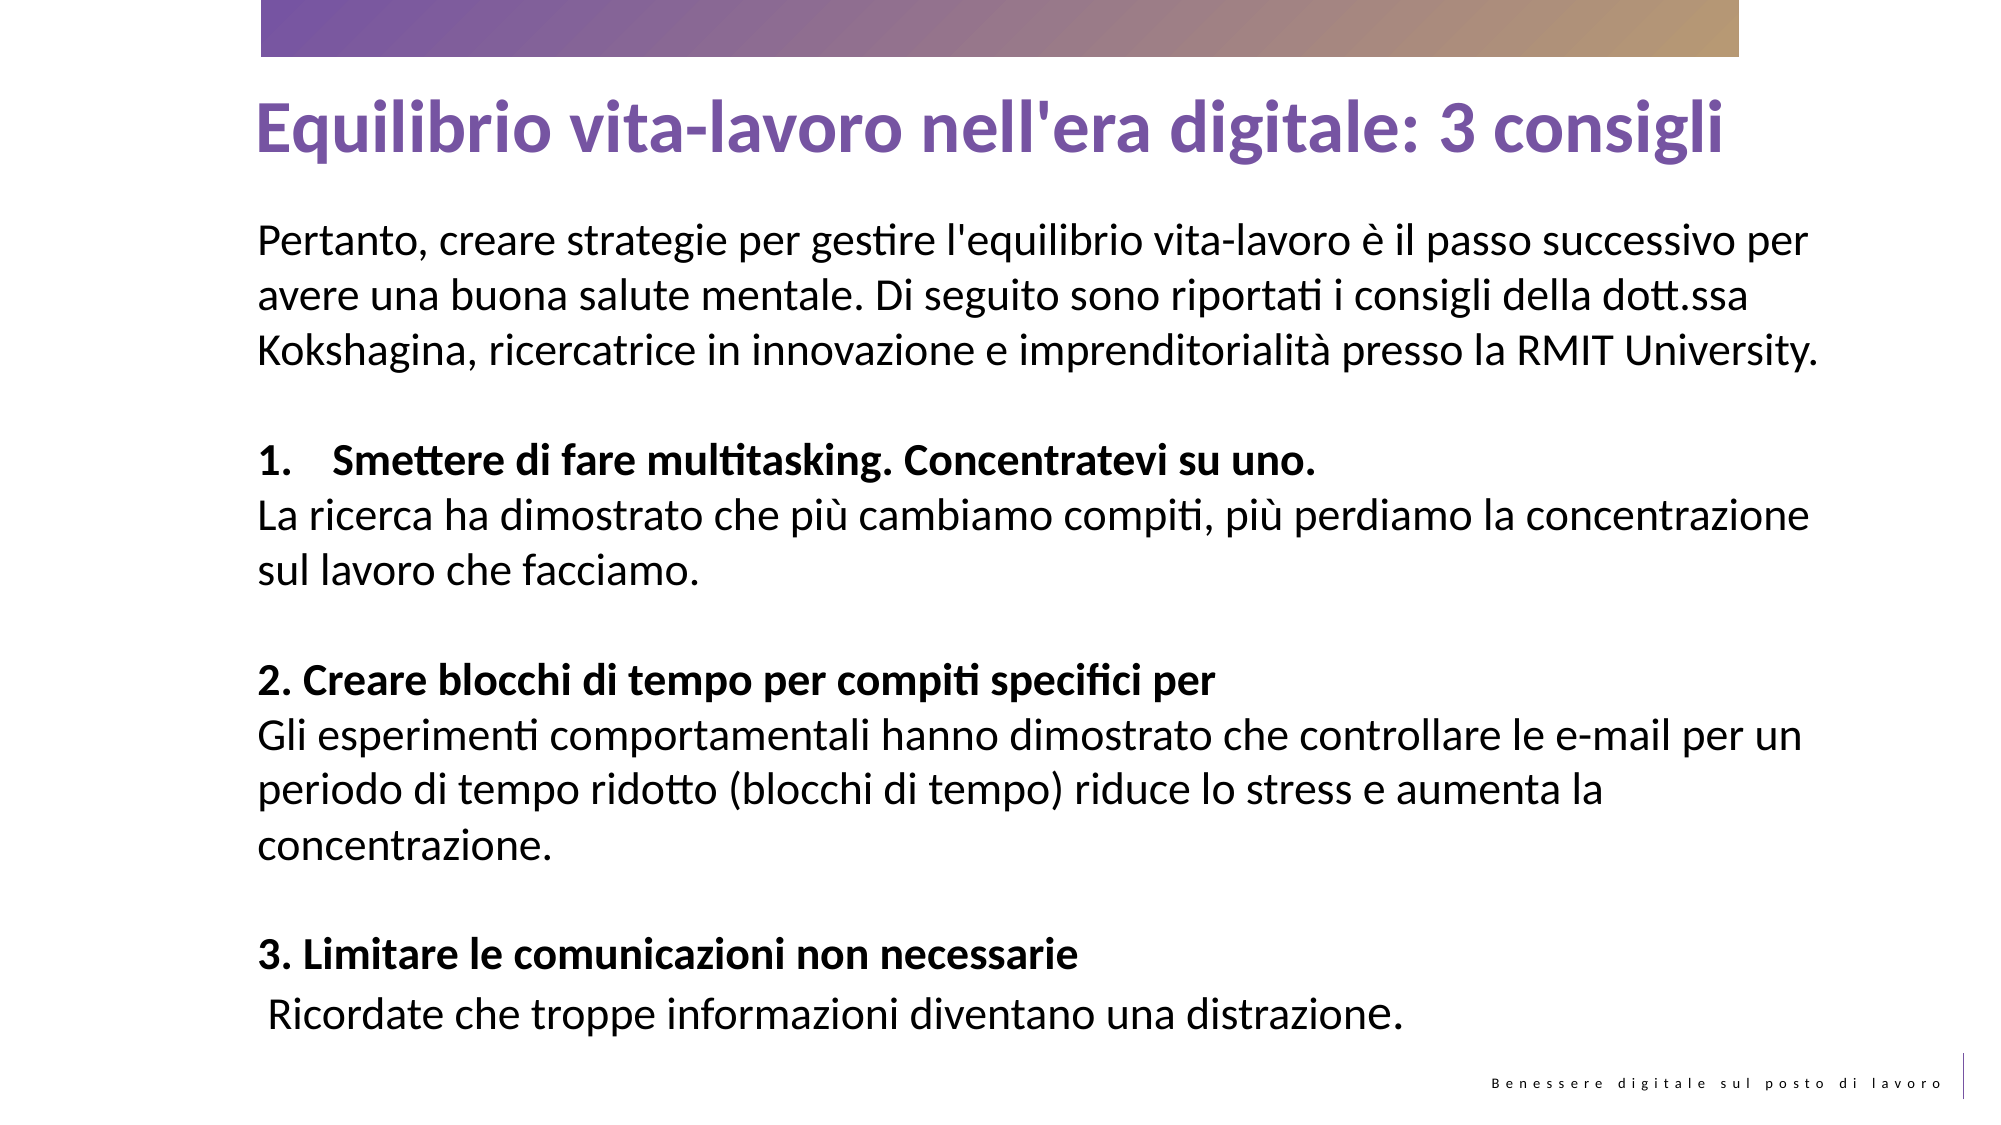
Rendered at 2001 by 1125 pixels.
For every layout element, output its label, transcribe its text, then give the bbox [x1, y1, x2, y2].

list Pertanto, creare strategie per gestire l'equilibrio vita-lavoro è il passo successivo per avere una buona salute mentale. Di seguito sono riportati i consigli della dott.ssa Kokshagina, ricercatrice in innovazione e imprenditorialità presso la RMIT University. Smettere di fare multitasking. Concentratevi su uno. La ricerca ha dimostrato che più cambiamo compiti, più perdiamo la concentrazione sul lavoro che facciamo. 2. Creare blocchi di tempo per compiti specifici per Gli esperimenti comportamentali hanno dimostrato che controllare le e-mail per un periodo di tempo ridotto (blocchi di tempo) riduce lo stress e aumenta la concentrazione. 3. Limitare le comunicazioni non necessarie Ricordate che troppe informazioni diventano una distrazione. [140, 202, 1860, 1015]
list Equilibrio vita-lavoro nell'era digitale: 3 consigli [140, 70, 1860, 202]
